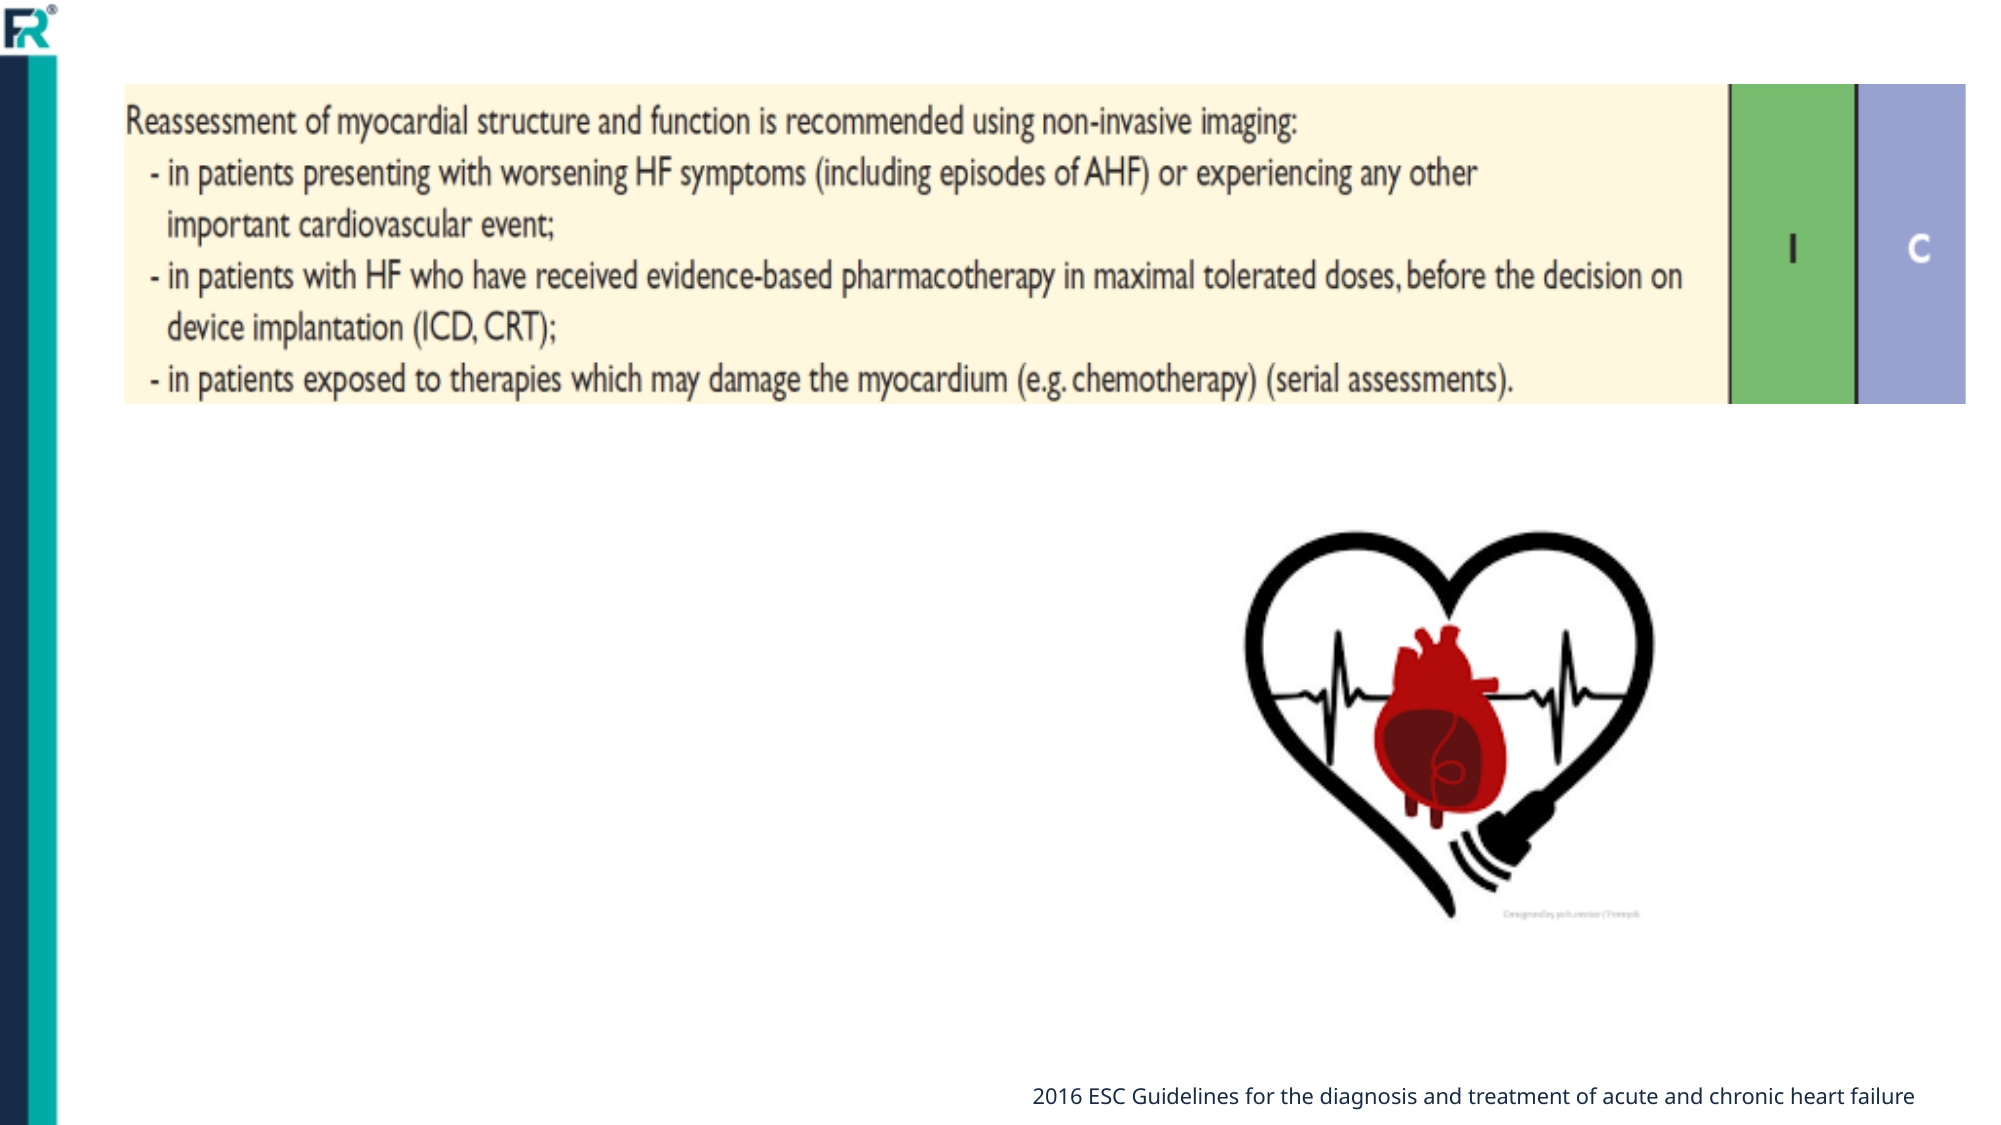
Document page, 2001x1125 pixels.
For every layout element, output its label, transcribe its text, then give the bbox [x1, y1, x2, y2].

text_box 2016 ESC Guidelines for the diagnosis and treatment of acute and chronic heart failure [1017, 1075, 2000, 1117]
picture [0, 0, 2001, 1125]
